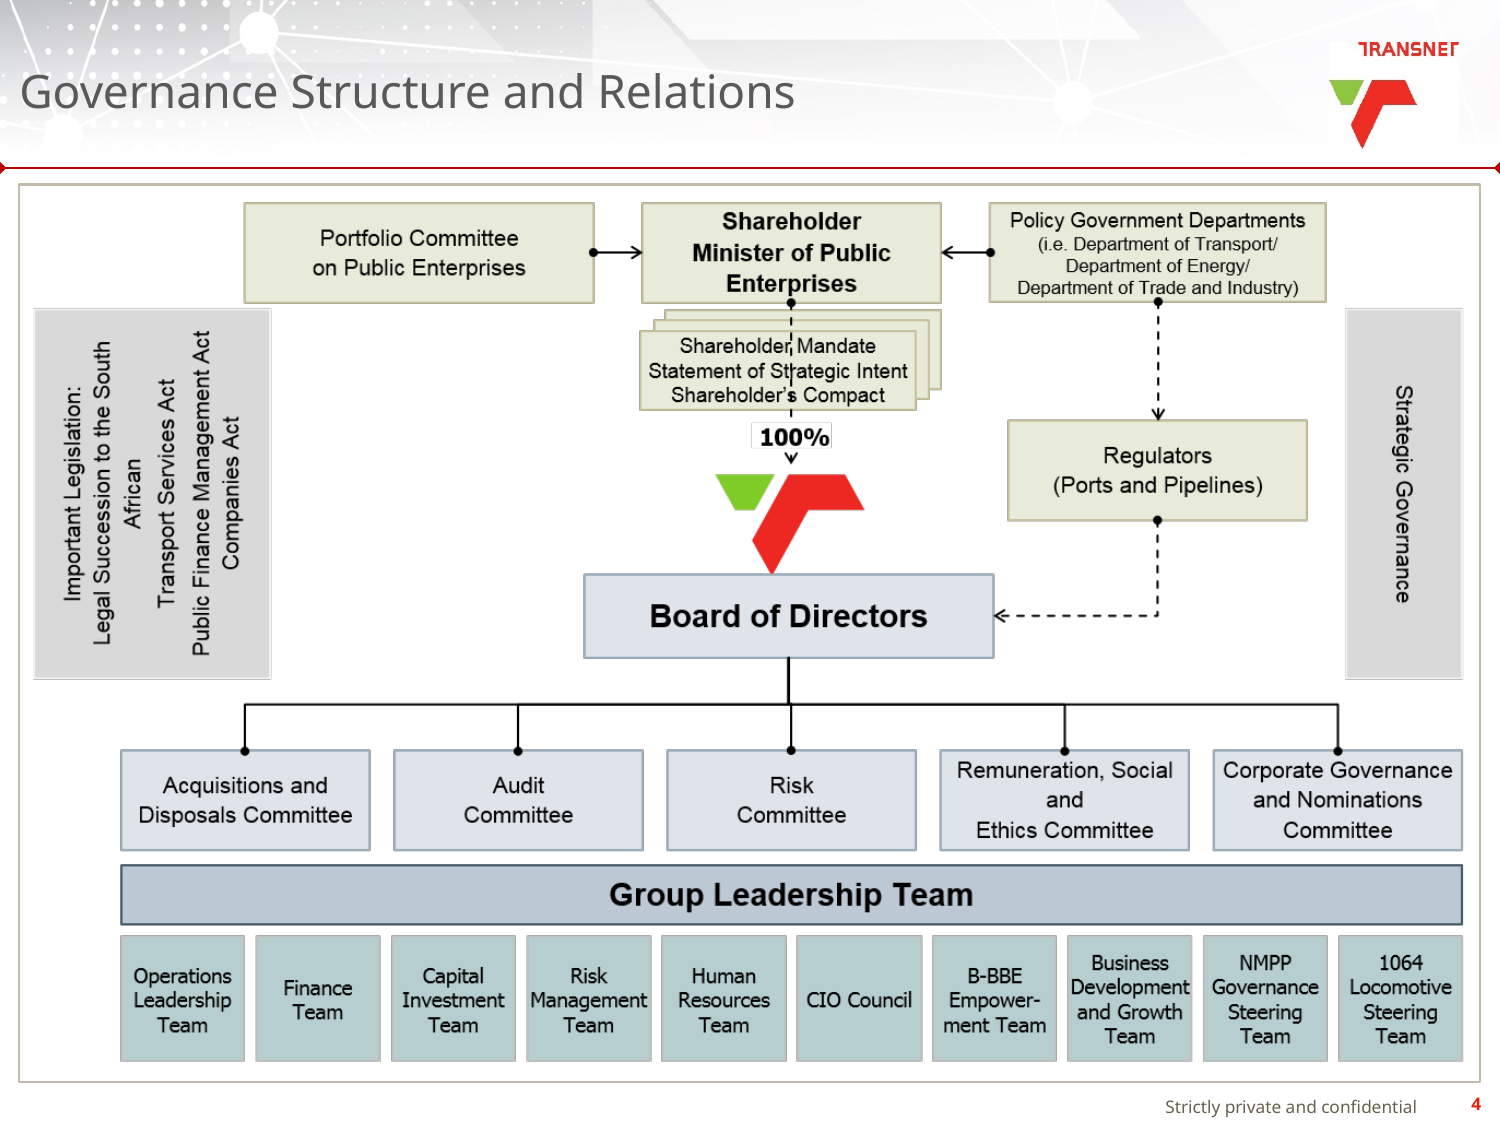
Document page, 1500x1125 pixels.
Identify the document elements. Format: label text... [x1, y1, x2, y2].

picture [0, 0, 1500, 167]
title Governance Structure and Relations [19, 31, 1307, 150]
picture [32, 199, 1474, 1063]
picture [3, 169, 1497, 173]
